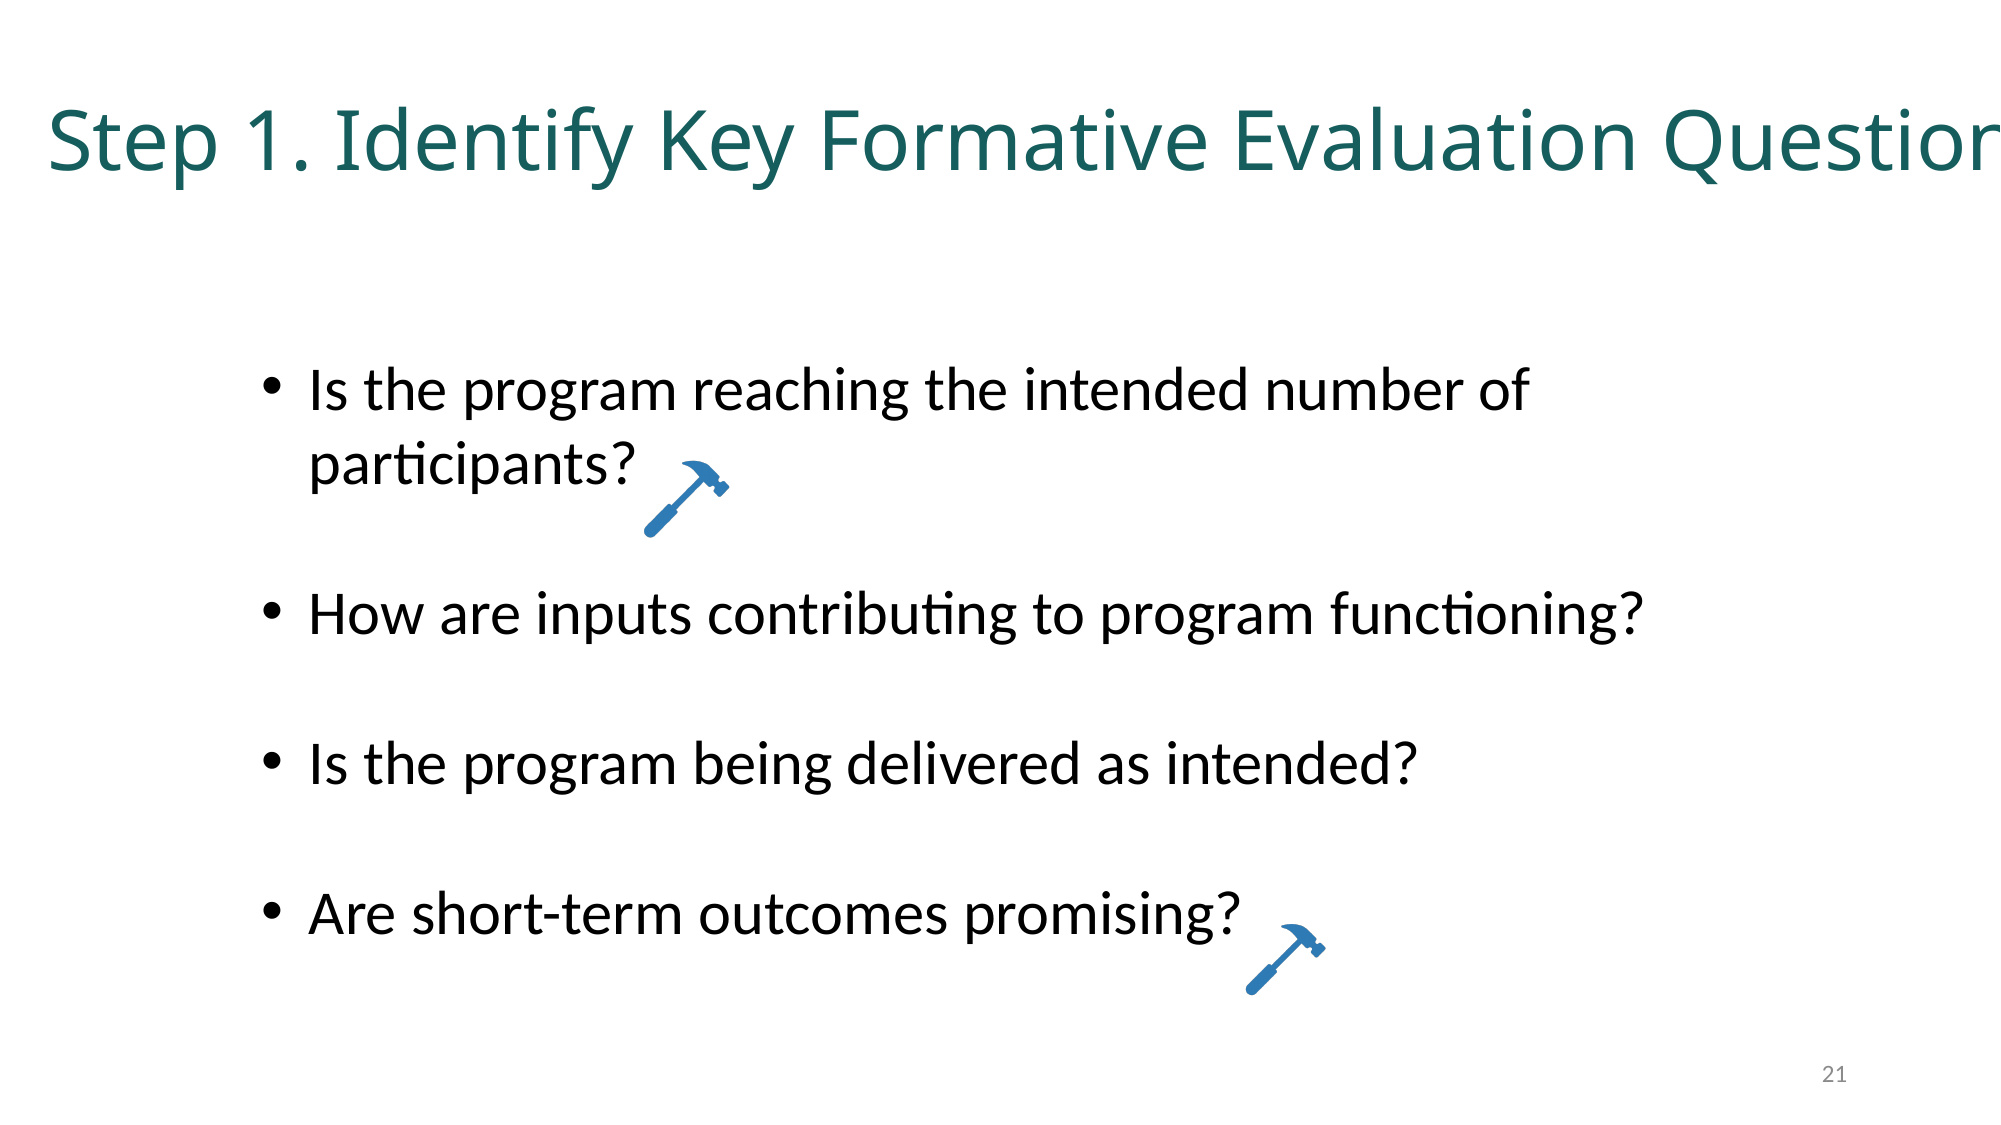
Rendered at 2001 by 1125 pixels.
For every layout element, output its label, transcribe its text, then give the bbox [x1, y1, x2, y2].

picture [640, 452, 733, 546]
text_box Is the program reaching the intended number of participants? How are inputs contributing to program functioning? Is the program being delivered as intended? Are short-term outcomes promising? [172, 260, 1794, 1035]
slide_number 21 [1412, 1042, 1863, 1103]
picture [1242, 916, 1329, 1004]
text_box Step 1. Identify Key Formative Evaluation Questions [32, 79, 2000, 194]
